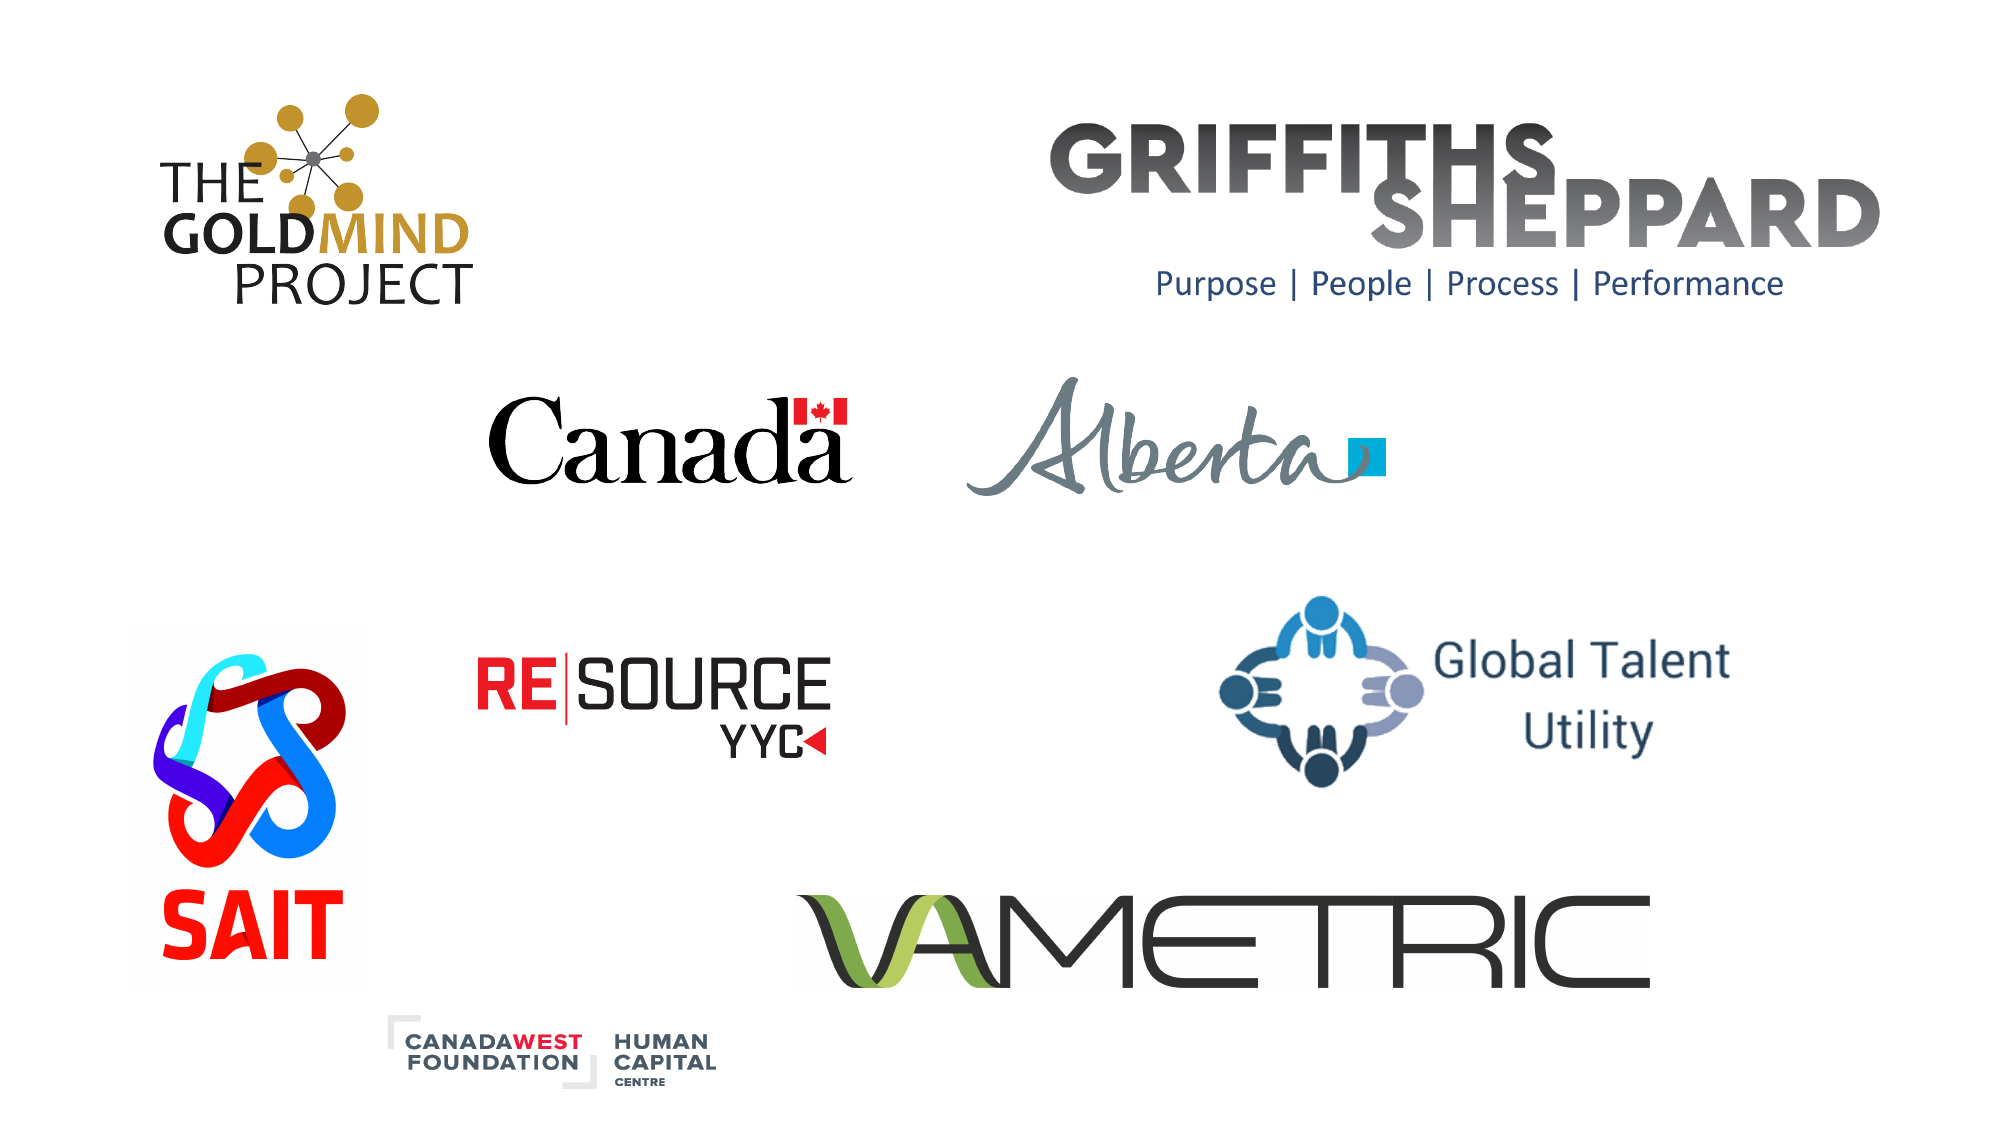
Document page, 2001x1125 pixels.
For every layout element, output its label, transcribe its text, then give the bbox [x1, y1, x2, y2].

picture [472, 647, 831, 759]
picture [1045, 85, 1886, 322]
picture [160, 94, 473, 306]
text_box Salesmanship Thinking outside the box Belief in your ability to succeed Tenacity Risk Taking Vision Motivation Creativity Valuing opportunities Perseverance Mobilizing resources Coping with ambiguity Learning from experience Working with others [54, 40, 1954, 935]
picture [489, 377, 1386, 496]
picture [1212, 585, 1741, 800]
picture [125, 623, 1650, 1125]
